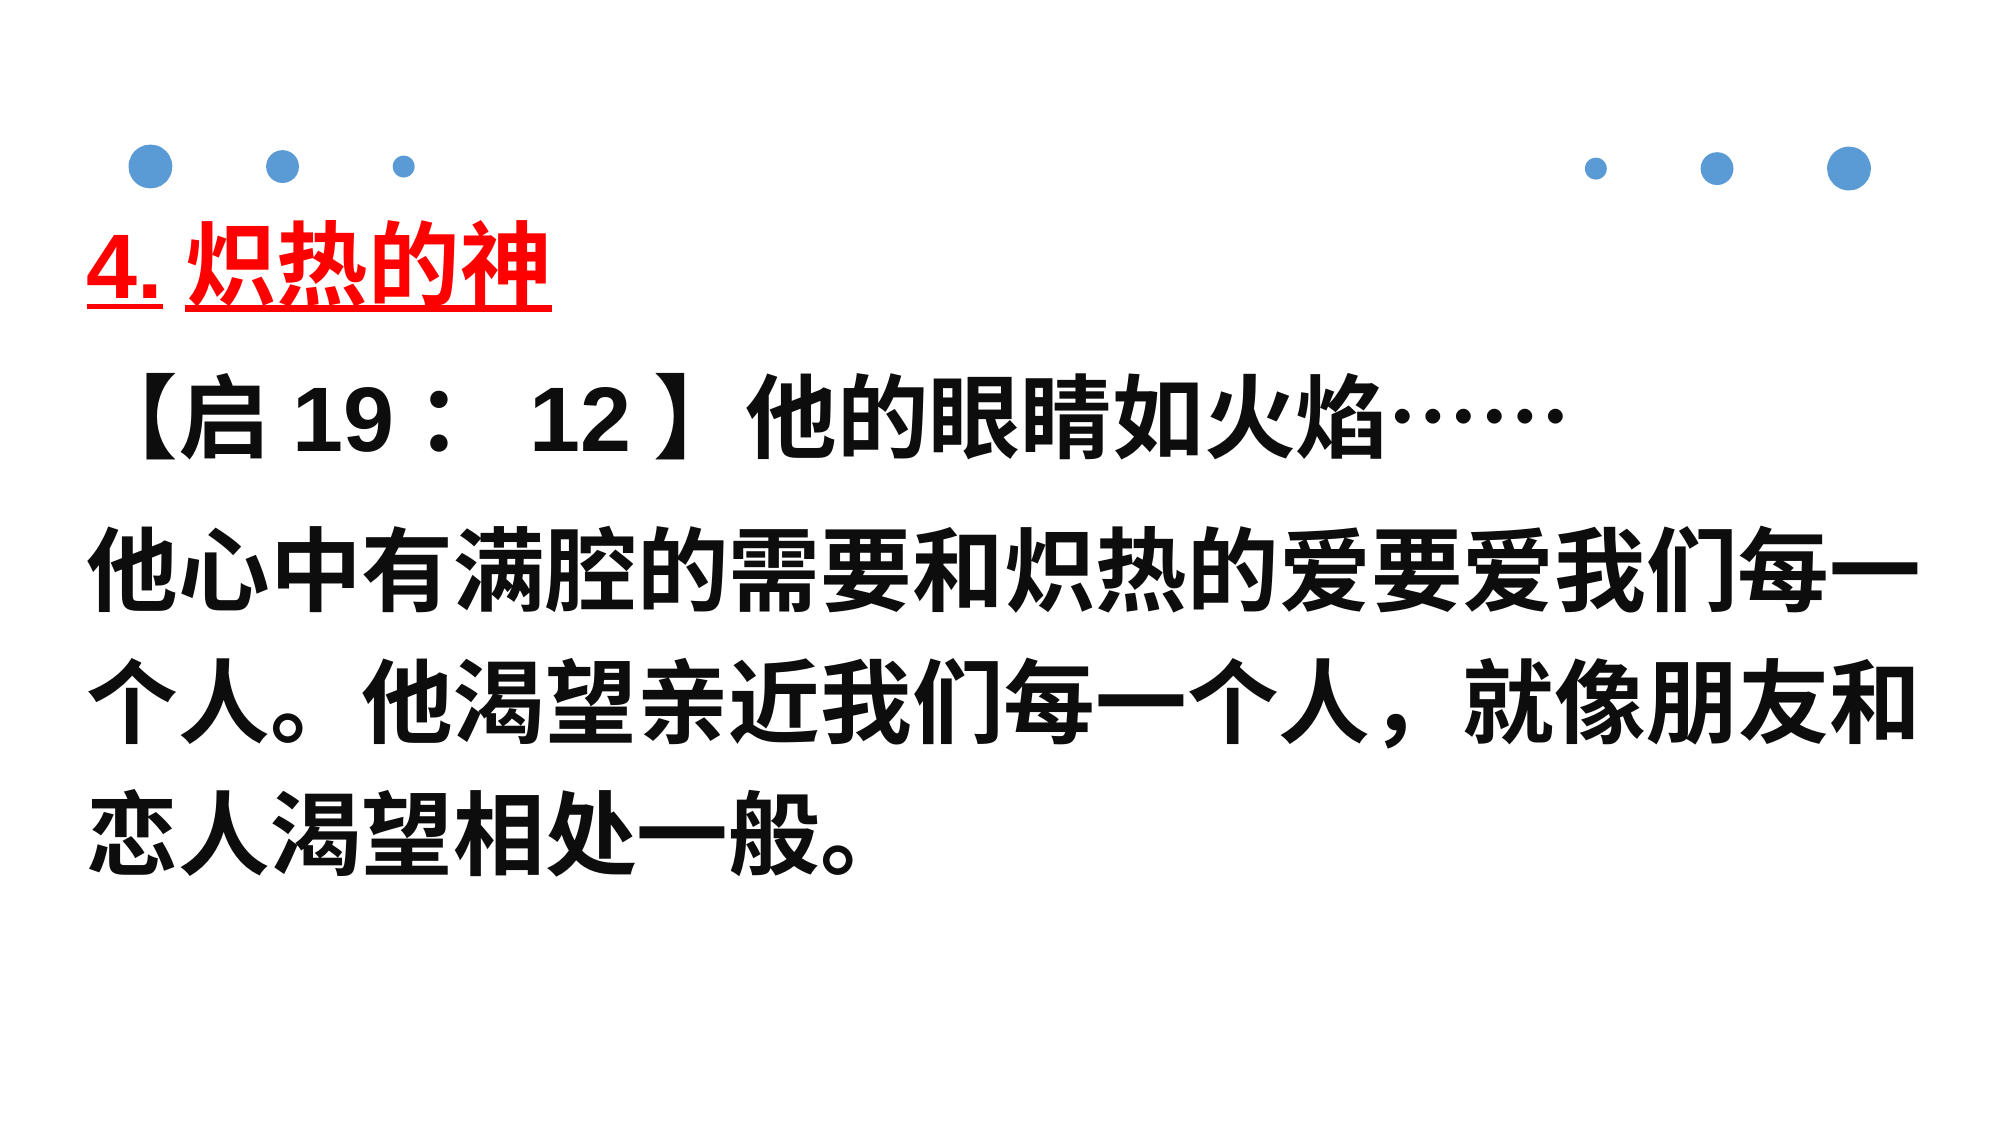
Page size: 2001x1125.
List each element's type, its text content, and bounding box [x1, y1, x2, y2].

list 4.炽热的神 【启19：12】他的眼睛如火焰…… 他心中有满腔的需要和炽热的爱要爱我们每一个人。他渴望亲近我们每一个人，就像朋友和恋人渴望相处一般。 [71, 86, 1980, 1098]
